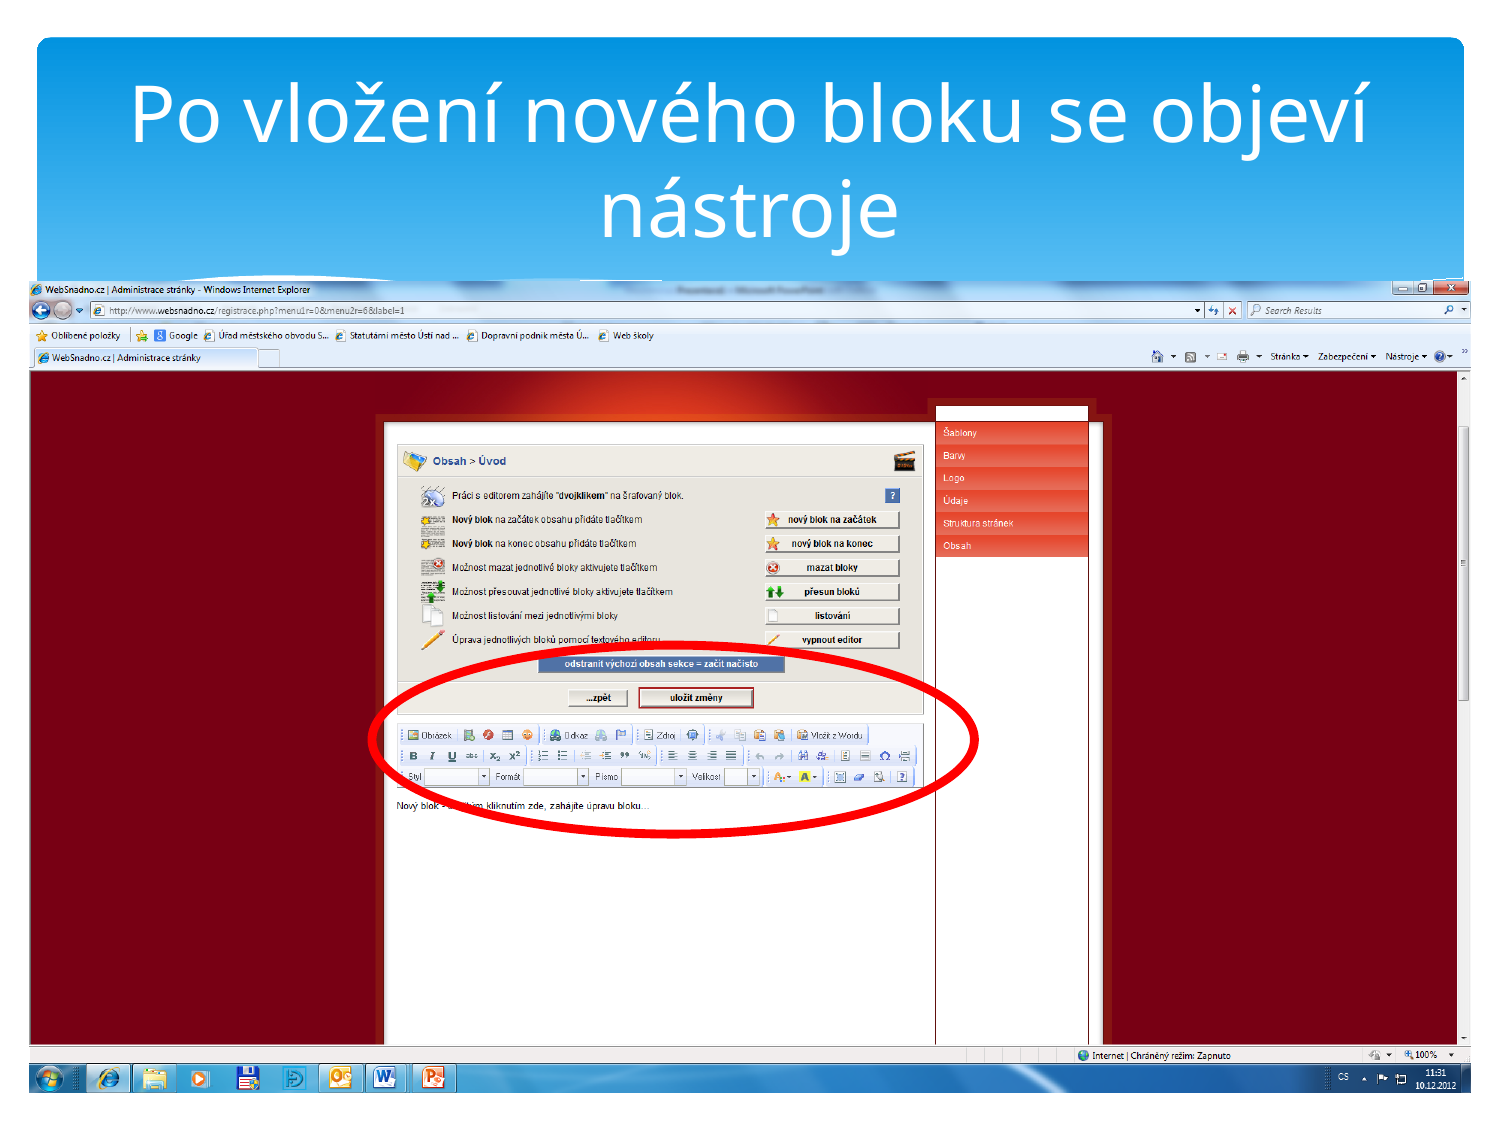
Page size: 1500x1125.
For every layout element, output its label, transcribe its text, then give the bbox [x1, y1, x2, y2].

picture [29, 281, 1471, 1093]
title Po vložení nového bloku se objeví nástroje [75, 55, 1425, 261]
